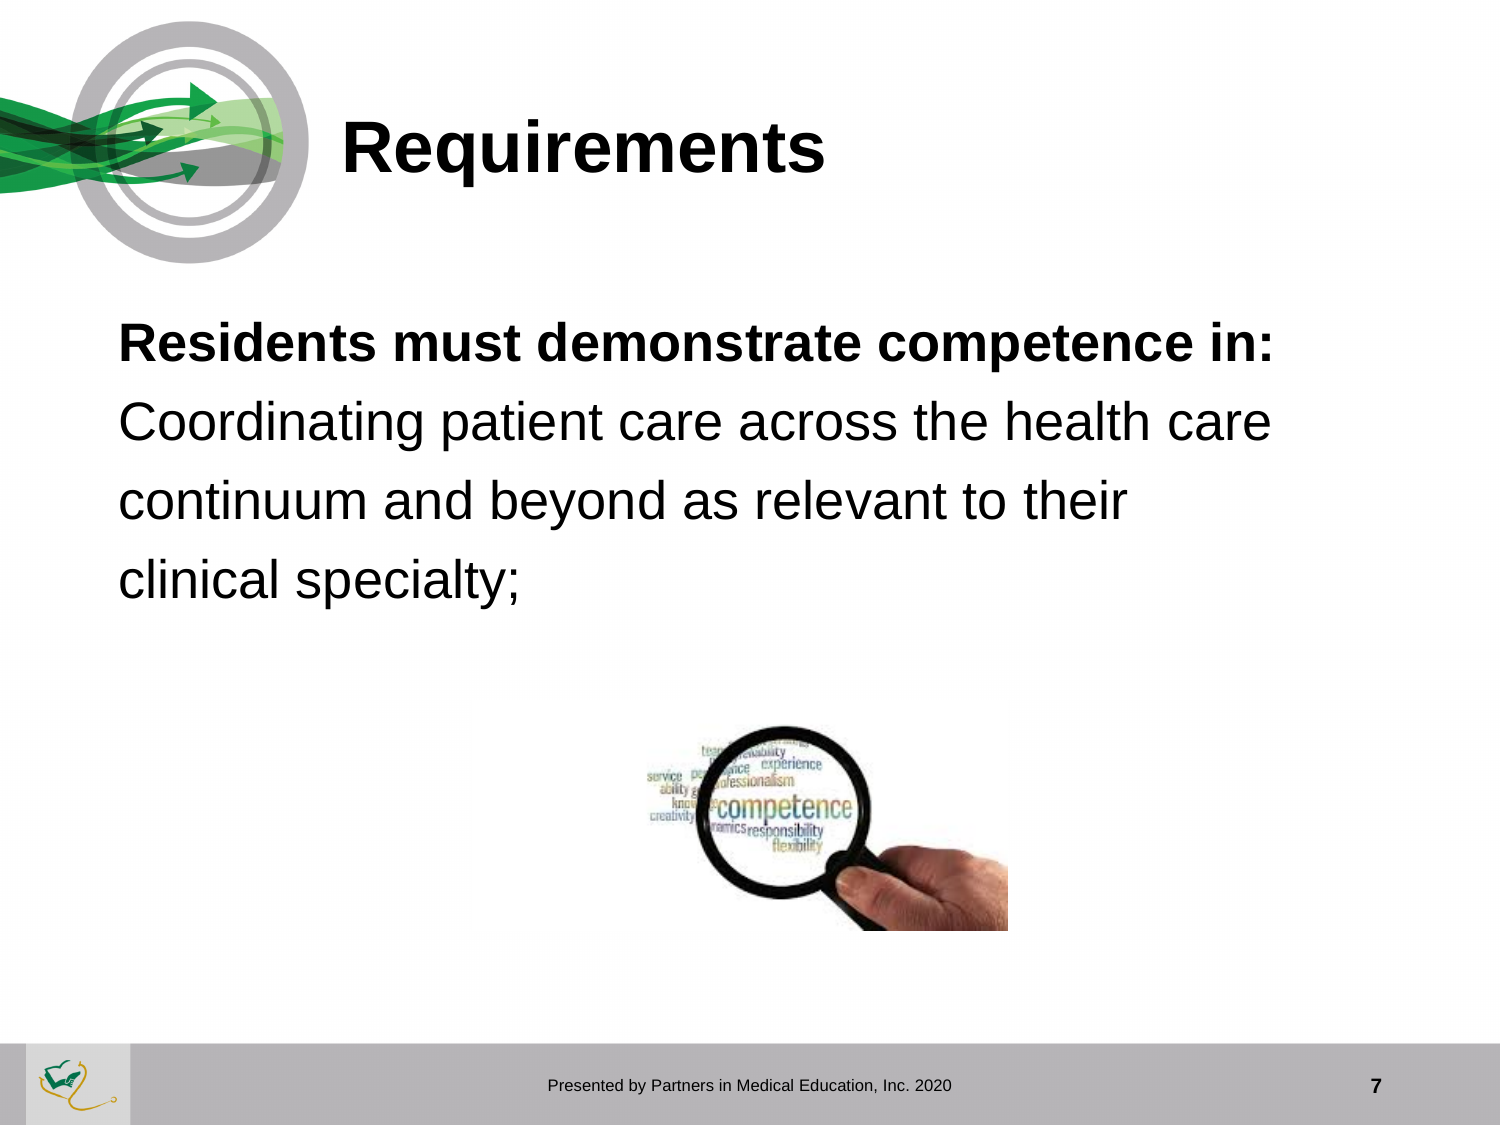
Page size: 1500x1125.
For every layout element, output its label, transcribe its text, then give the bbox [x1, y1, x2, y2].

title Requirements [326, 40, 1397, 258]
list Residents must demonstrate competence in: Coordinating patient care across the health care continuum and beyond as relevant to their clinical specialty; [103, 306, 1397, 1035]
footer Presented by Partners in Medical Education, Inc. 2020 [496, 1055, 1004, 1116]
slide_number 7 [1059, 1055, 1397, 1116]
picture [0, 0, 1500, 1125]
